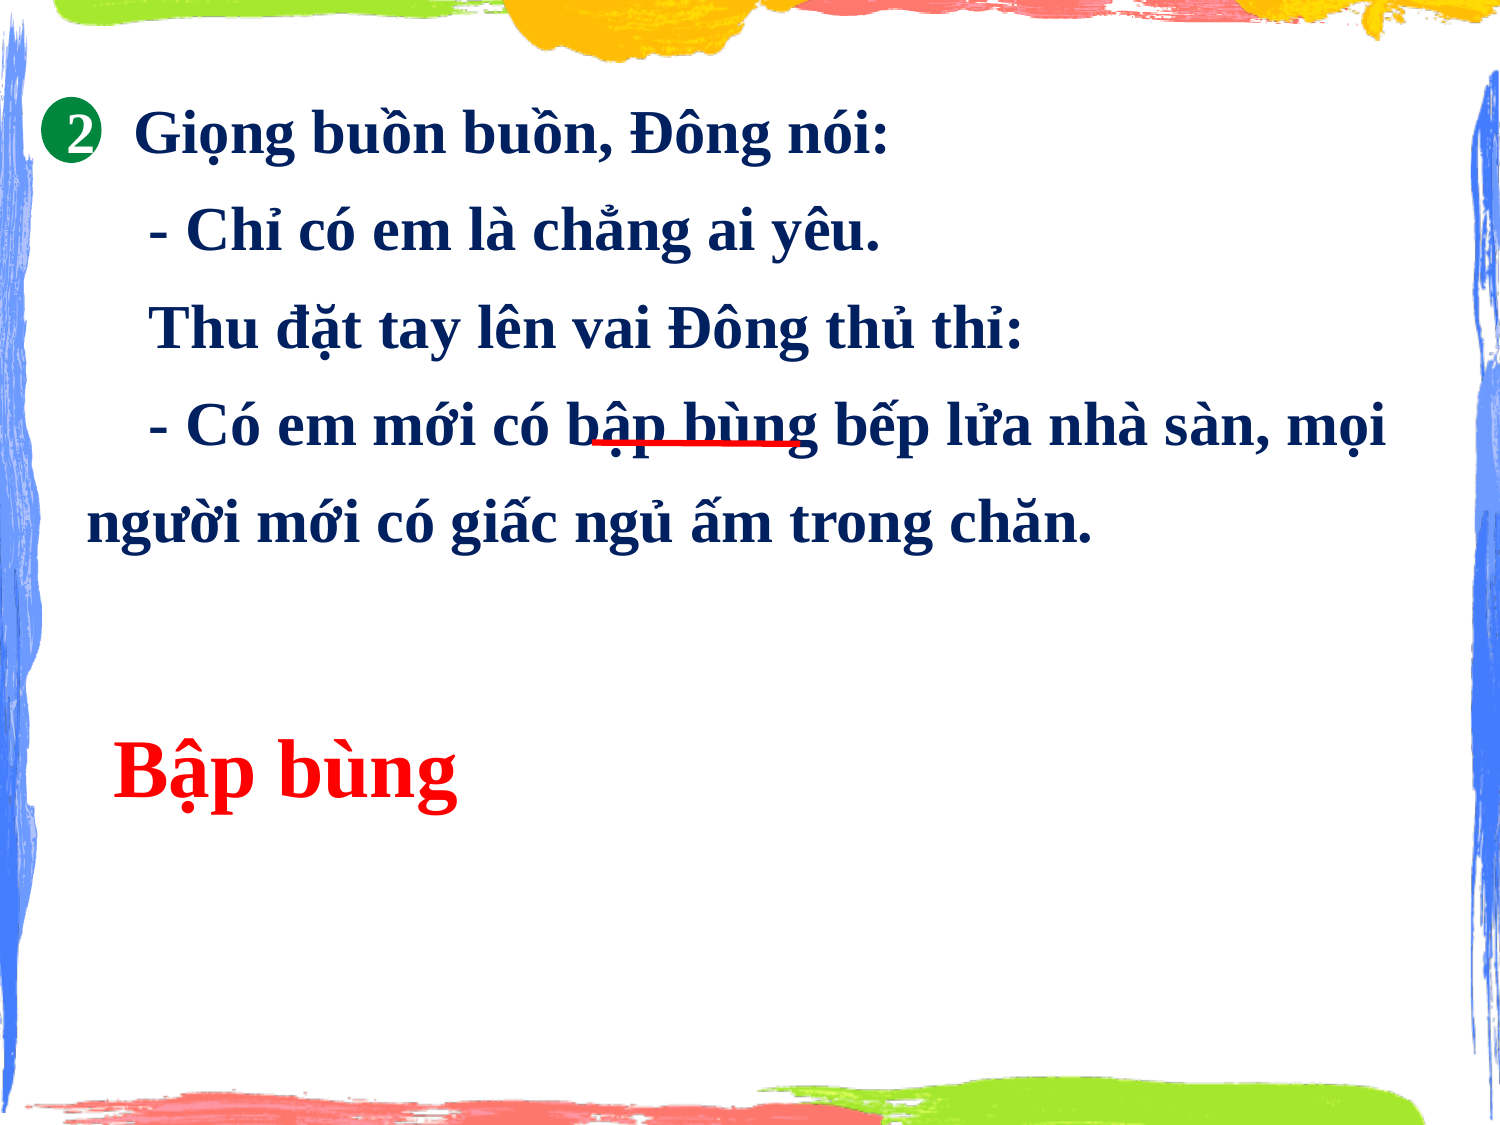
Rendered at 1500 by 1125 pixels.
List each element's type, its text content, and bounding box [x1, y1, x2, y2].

text_box Giọng buồn buồn, Đông nói: - Chỉ có em là chẳng ai yêu. Thu đặt tay lên vai Đông thủ thỉ: - Có em mới có bập bùng bếp lửa nhà sàn, mọi người mới có giấc ngủ ấm trong chăn. [71, 61, 1500, 563]
picture [45, 0, 1500, 61]
picture [757, 1076, 1436, 1125]
picture [1471, 563, 1500, 1120]
text_box Bập bùng [98, 706, 512, 822]
text_box 2 [43, 99, 100, 161]
picture [25, 1089, 910, 1125]
picture [0, 5, 43, 1113]
